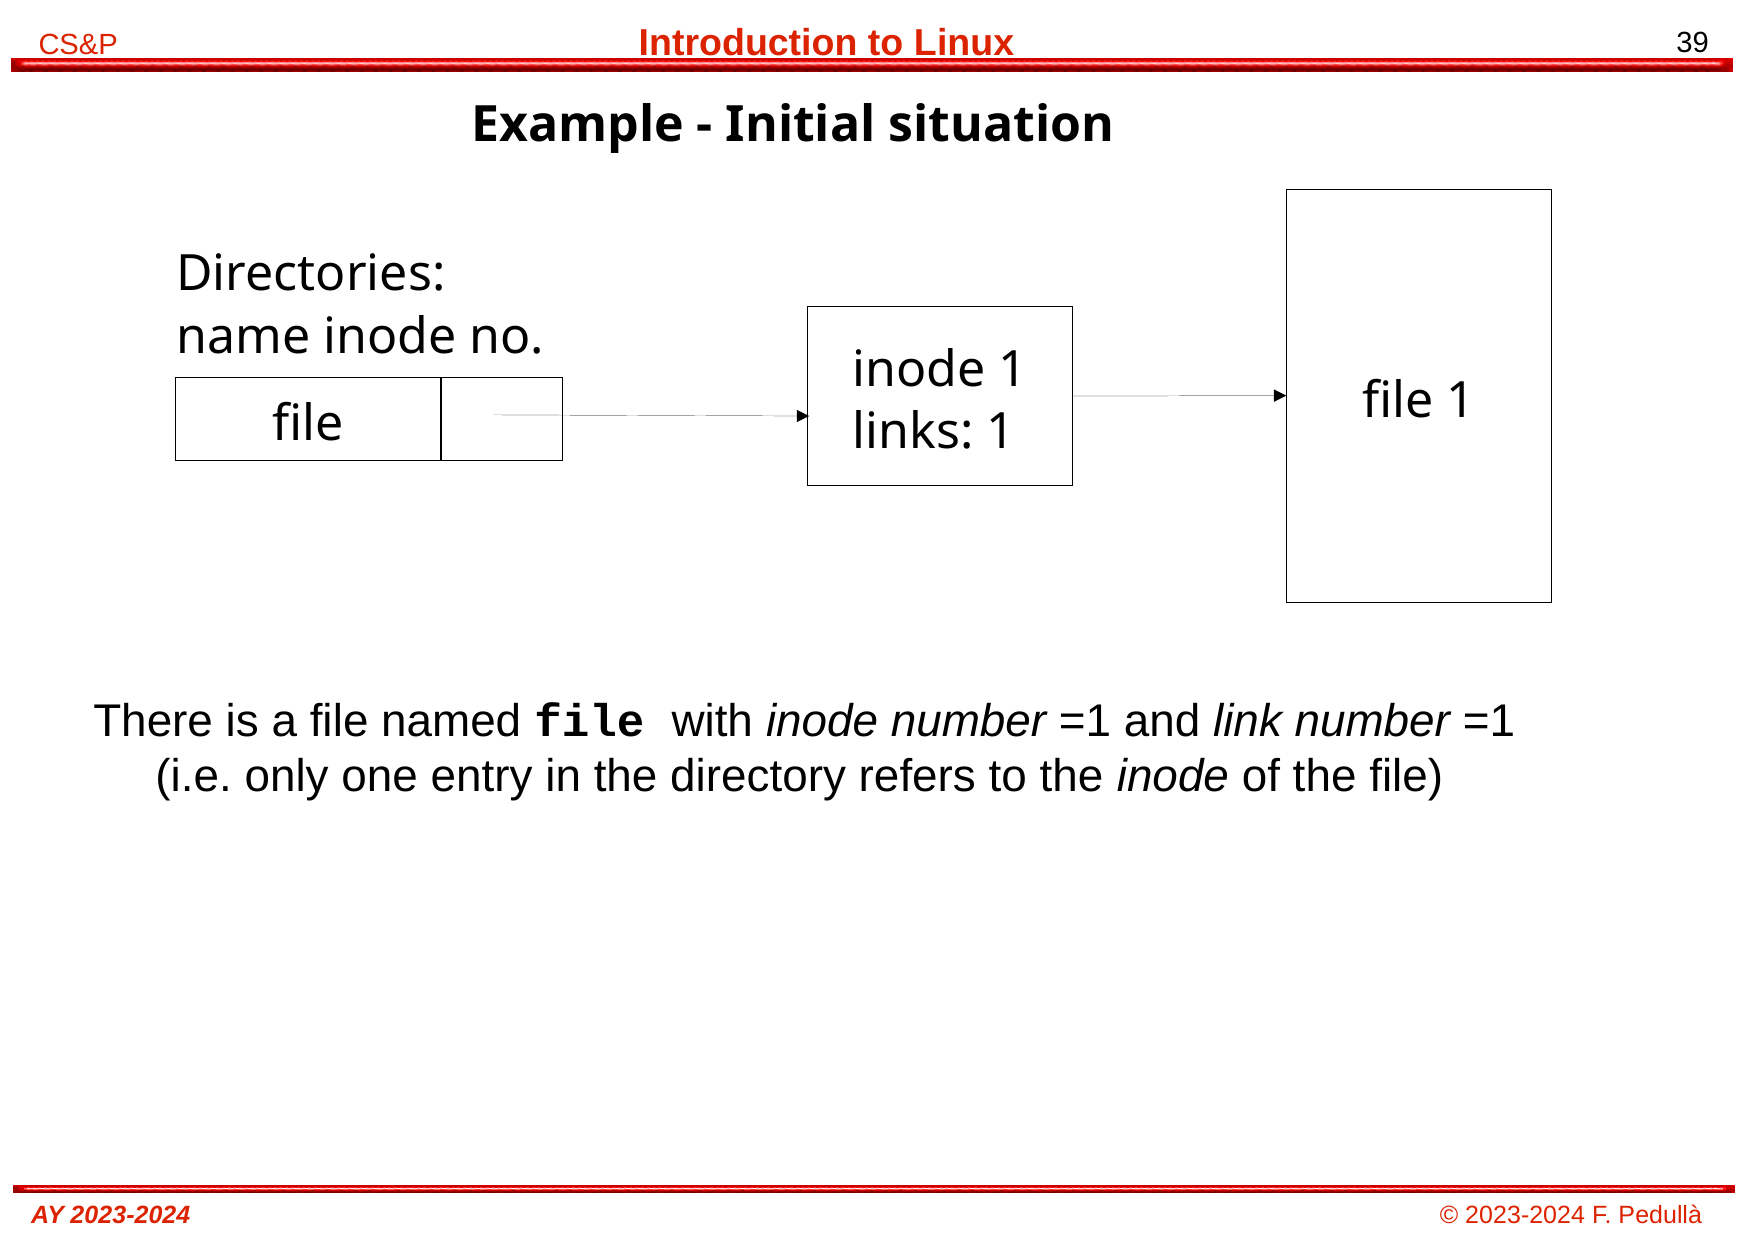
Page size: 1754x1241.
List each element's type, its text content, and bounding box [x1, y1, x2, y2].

picture [13, 1185, 1735, 1193]
text_box file 1 [1286, 189, 1552, 603]
text_box Directories: name inode no. [176, 237, 692, 393]
picture [11, 58, 1733, 72]
list There is a file named file with inode number =1 and link number =1 (i.e. only one entry in the directory refers to the inode of the file) [93, 691, 1647, 874]
text_box [1072, 389, 1287, 402]
text_box [441, 393, 563, 461]
text_box inode 1 links: 1 [807, 306, 1073, 486]
title Example - Initial situation [471, 78, 1282, 174]
text_box [493, 409, 810, 423]
text_box file [175, 377, 441, 461]
